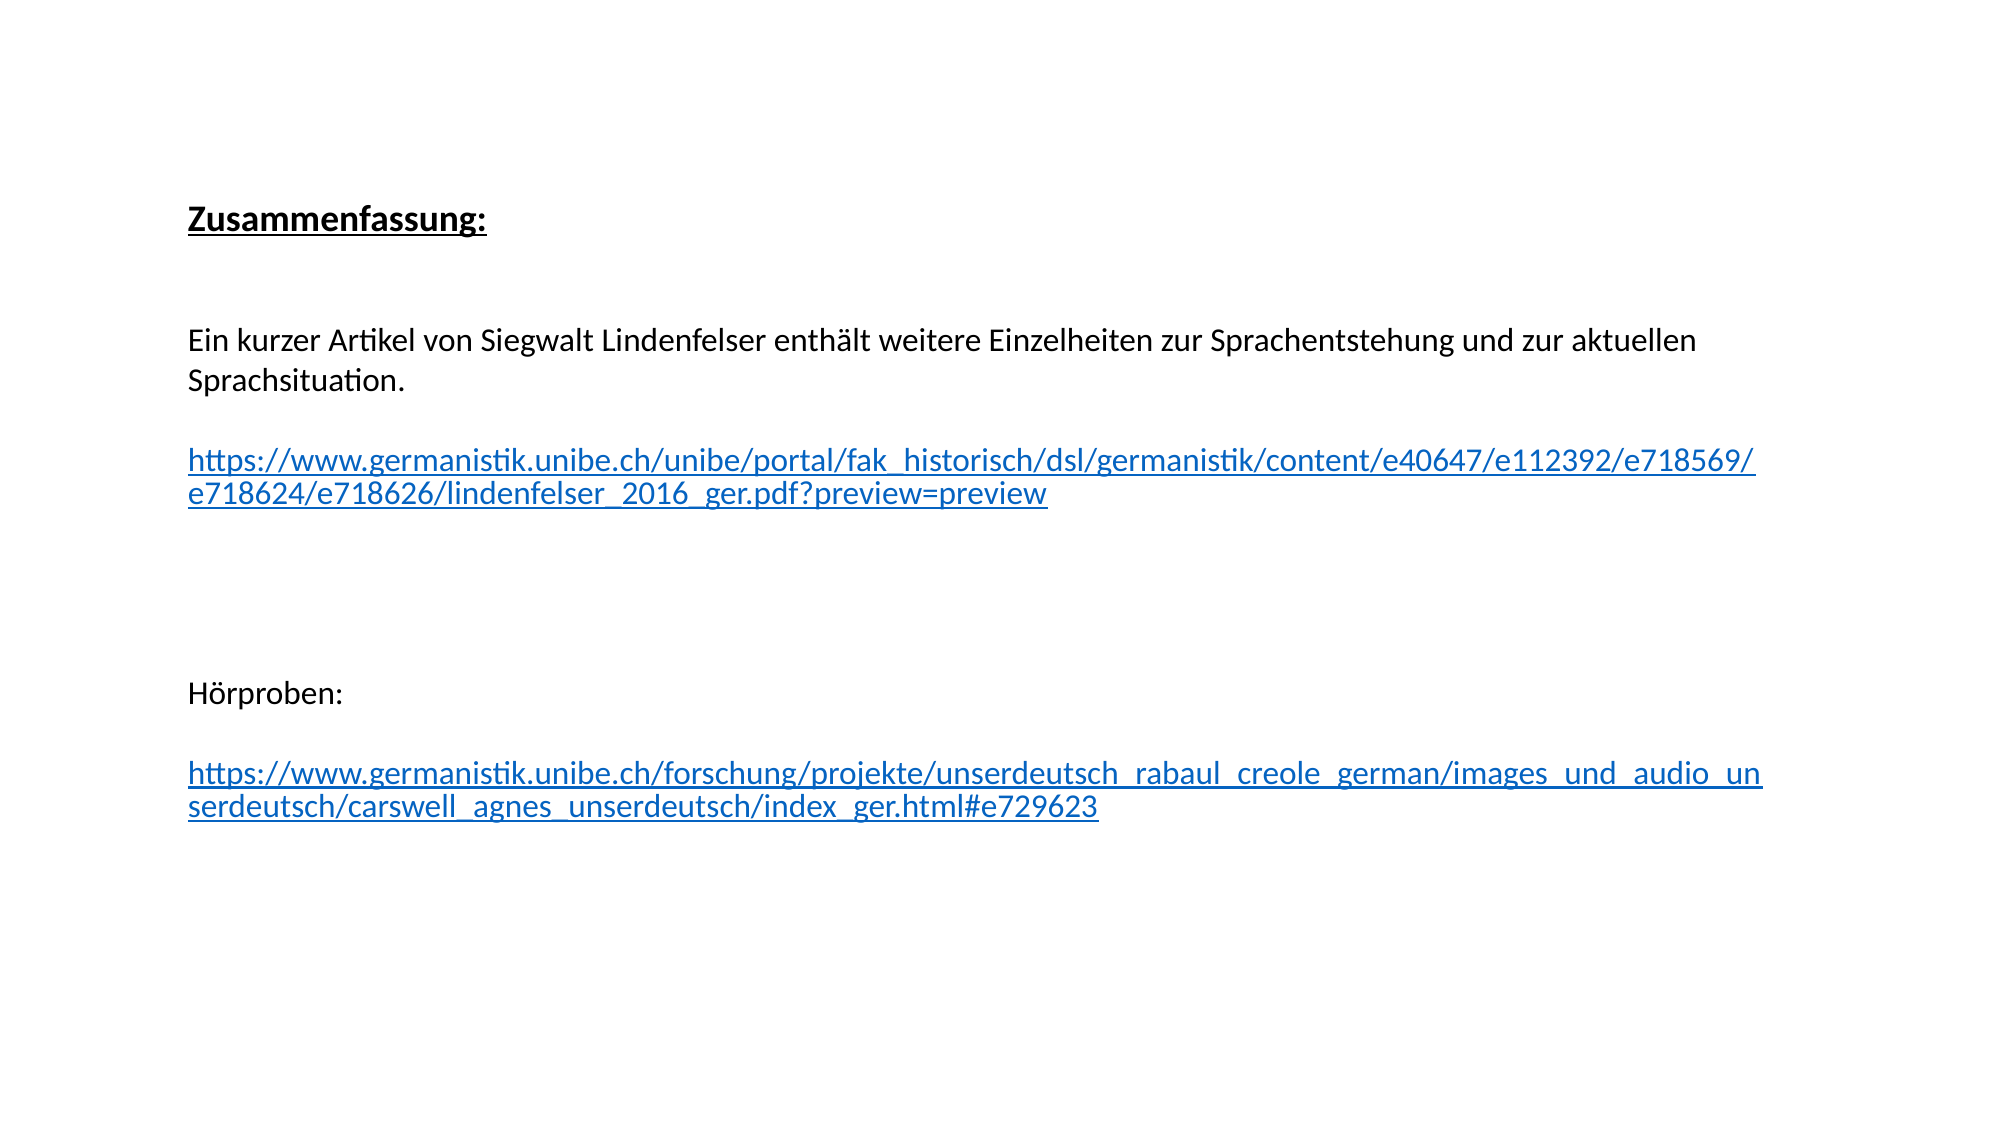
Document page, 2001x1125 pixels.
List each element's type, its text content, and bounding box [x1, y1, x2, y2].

text_box Zusammenfassung: Ein kurzer Artikel von Siegwalt Lindenfelser enthält weitere Einzelheiten zur Sprachentstehung und zur aktuellen Sprachsituation. https://www.germanistik.unibe.ch/unibe/portal/fak_historisch/dsl/germanistik/content/e40647/e112392/e718569/e718624/e718626/lindenfelser_2016_ger.pdf?preview=preview Hörproben: https://www.germanistik.unibe.ch/forschung/projekte/unserdeutsch_rabaul_creole_german/images_und_audio_unserdeutsch/carswell_agnes_unserdeutsch/index_ger.html#e729623 [173, 186, 1779, 810]
